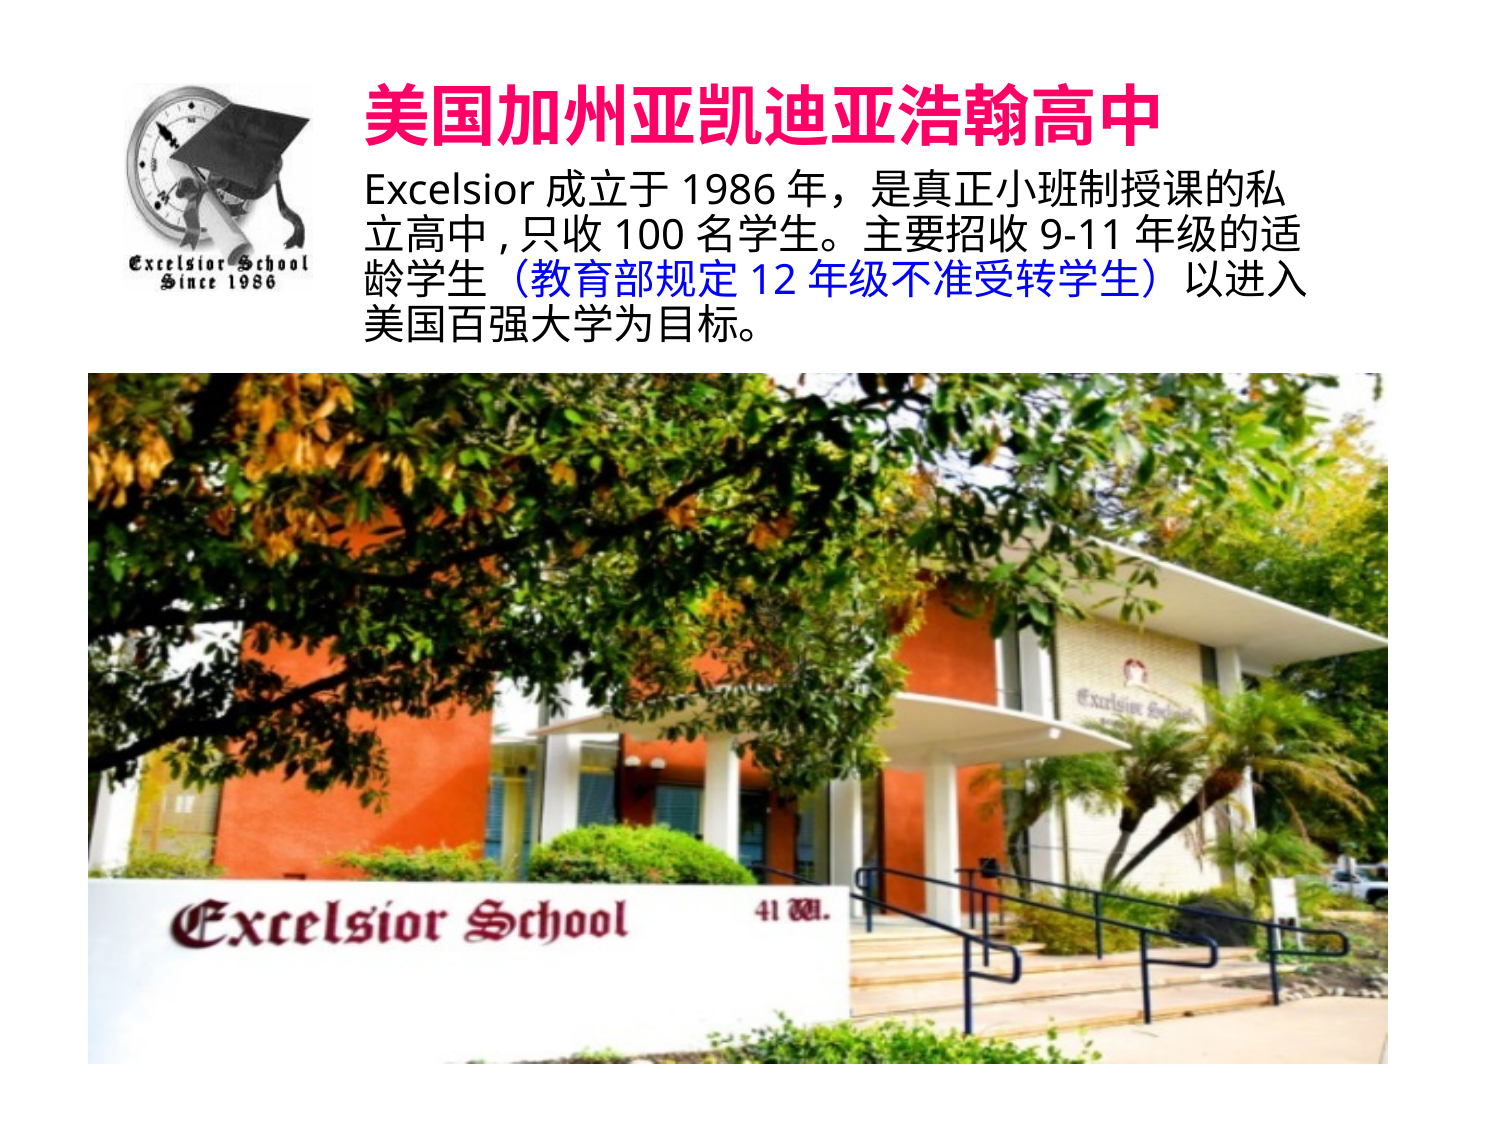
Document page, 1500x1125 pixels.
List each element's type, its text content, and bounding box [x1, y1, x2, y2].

picture [123, 83, 314, 292]
picture [88, 373, 1389, 1065]
text_box 美国加州亚凯迪亚浩翰高中 [348, 66, 1247, 161]
subtitle Excelsior成立于1986年，是真正小班制授课的私立高中,只收100名学生。主要招收9-11年级的适龄学生（教育部规定12年级不准受转学生）以进入美国百强大学为目标。 [348, 161, 1329, 339]
